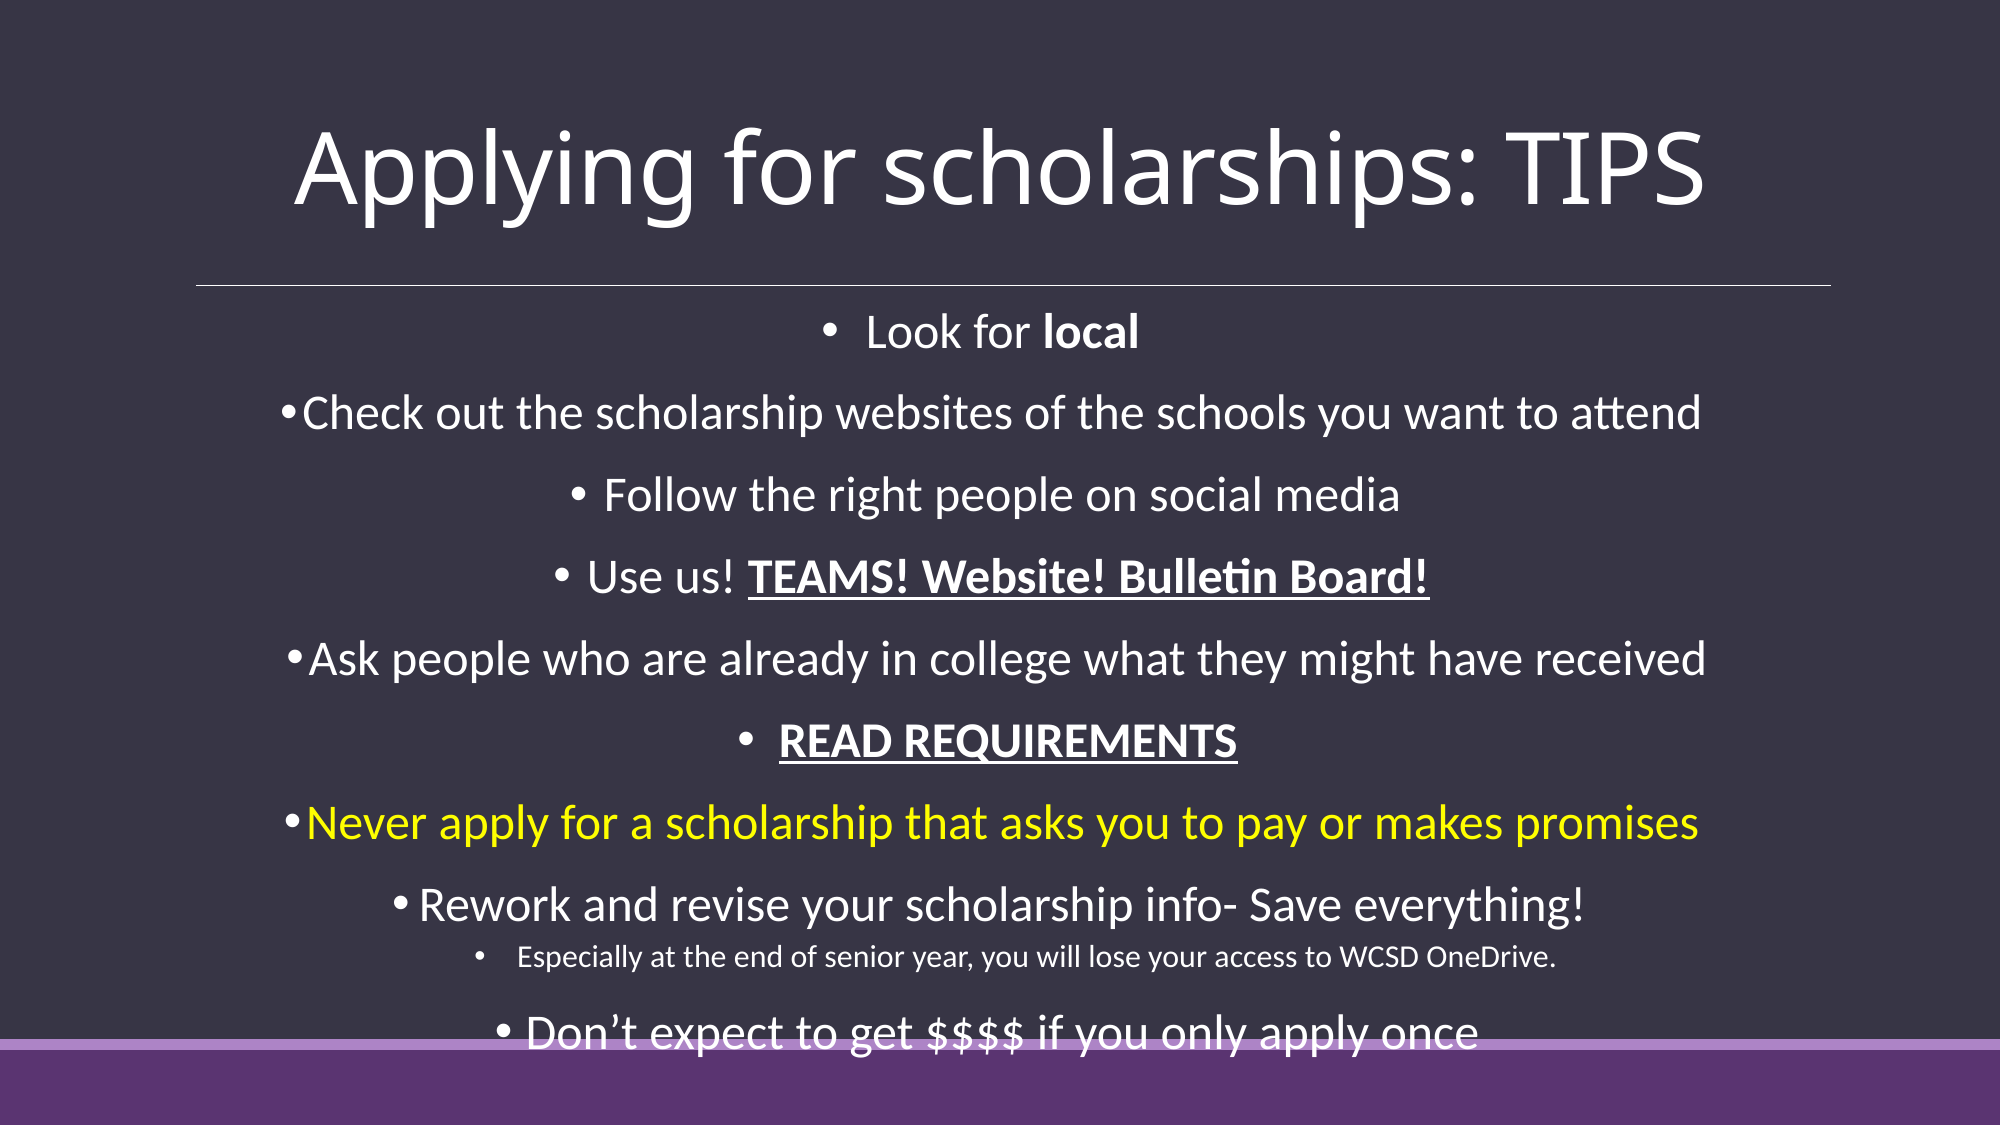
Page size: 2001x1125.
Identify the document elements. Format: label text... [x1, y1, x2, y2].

list Look for local Check out the scholarship websites of the schools you want to attend Follow the right people on social media Use us! TEAMS! Website! Bulletin Board! Ask people who are already in college what they might have received READ REQUIREMENTS Never apply for a scholarship that asks you to pay or makes promises Rework and revise your scholarship info- Save everything! Especially at the end of senior year, you will lose your access to WCSD OneDrive. Don’t expect to get $$$$ if you only apply once [170, 297, 1830, 1069]
title Applying for scholarships: TIPS [18, 73, 1984, 233]
